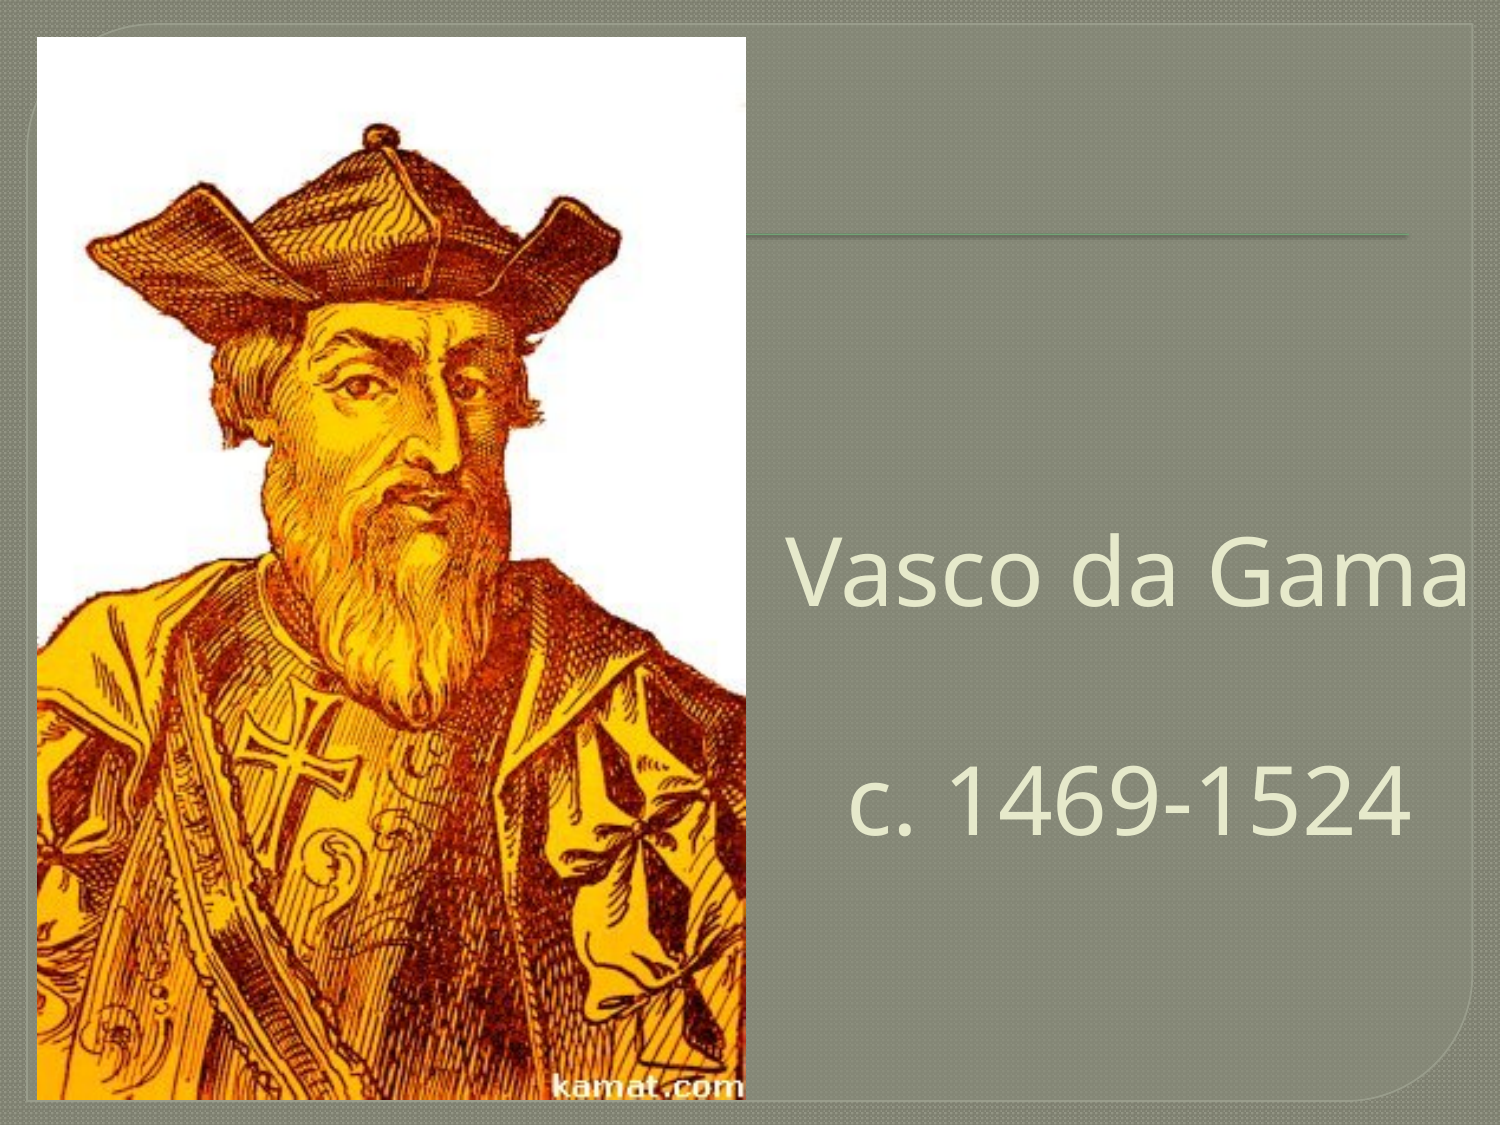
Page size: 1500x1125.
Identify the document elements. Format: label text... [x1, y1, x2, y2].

picture [37, 37, 746, 1101]
title Vasco da Gama c. 1469-1524 [750, 37, 1500, 863]
